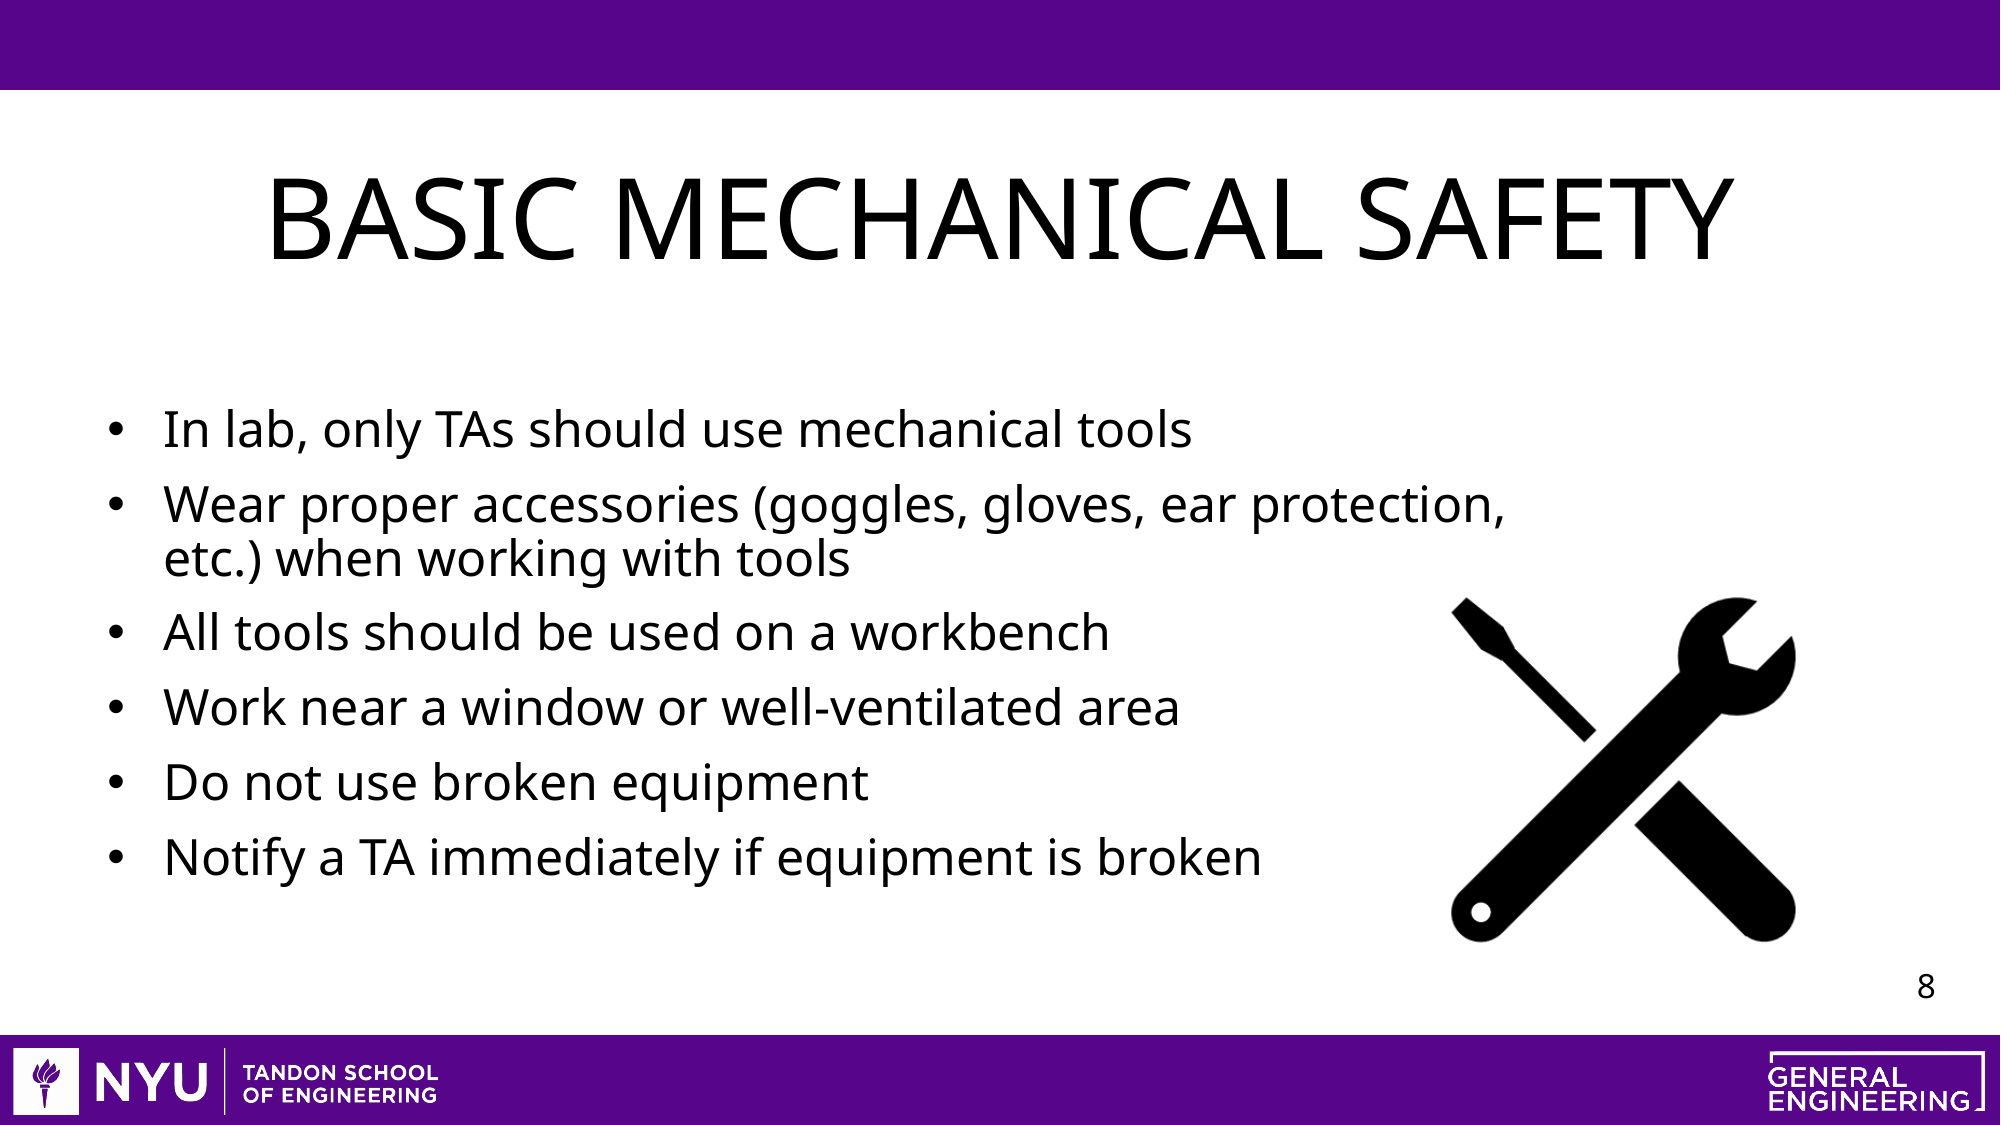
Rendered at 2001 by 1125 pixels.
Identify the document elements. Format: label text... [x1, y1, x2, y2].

text_box 8 [1802, 958, 1951, 1014]
text_box [0, 0, 2000, 90]
text_box [0, 1035, 2000, 1125]
picture [1417, 562, 1831, 976]
subtitle In lab, only TAs should use mechanical tools Wear proper accessories (goggles, gloves, ear protection, etc.) when working with tools All tools should be used on a workbench Work near a window or well-ventilated area Do not use broken equipment Notify a TA immediately if equipment is broken [92, 323, 1587, 967]
title BASIC MECHANICAL SAFETY [92, 132, 1908, 292]
picture [13, 1048, 439, 1115]
picture [1768, 1051, 1985, 1111]
